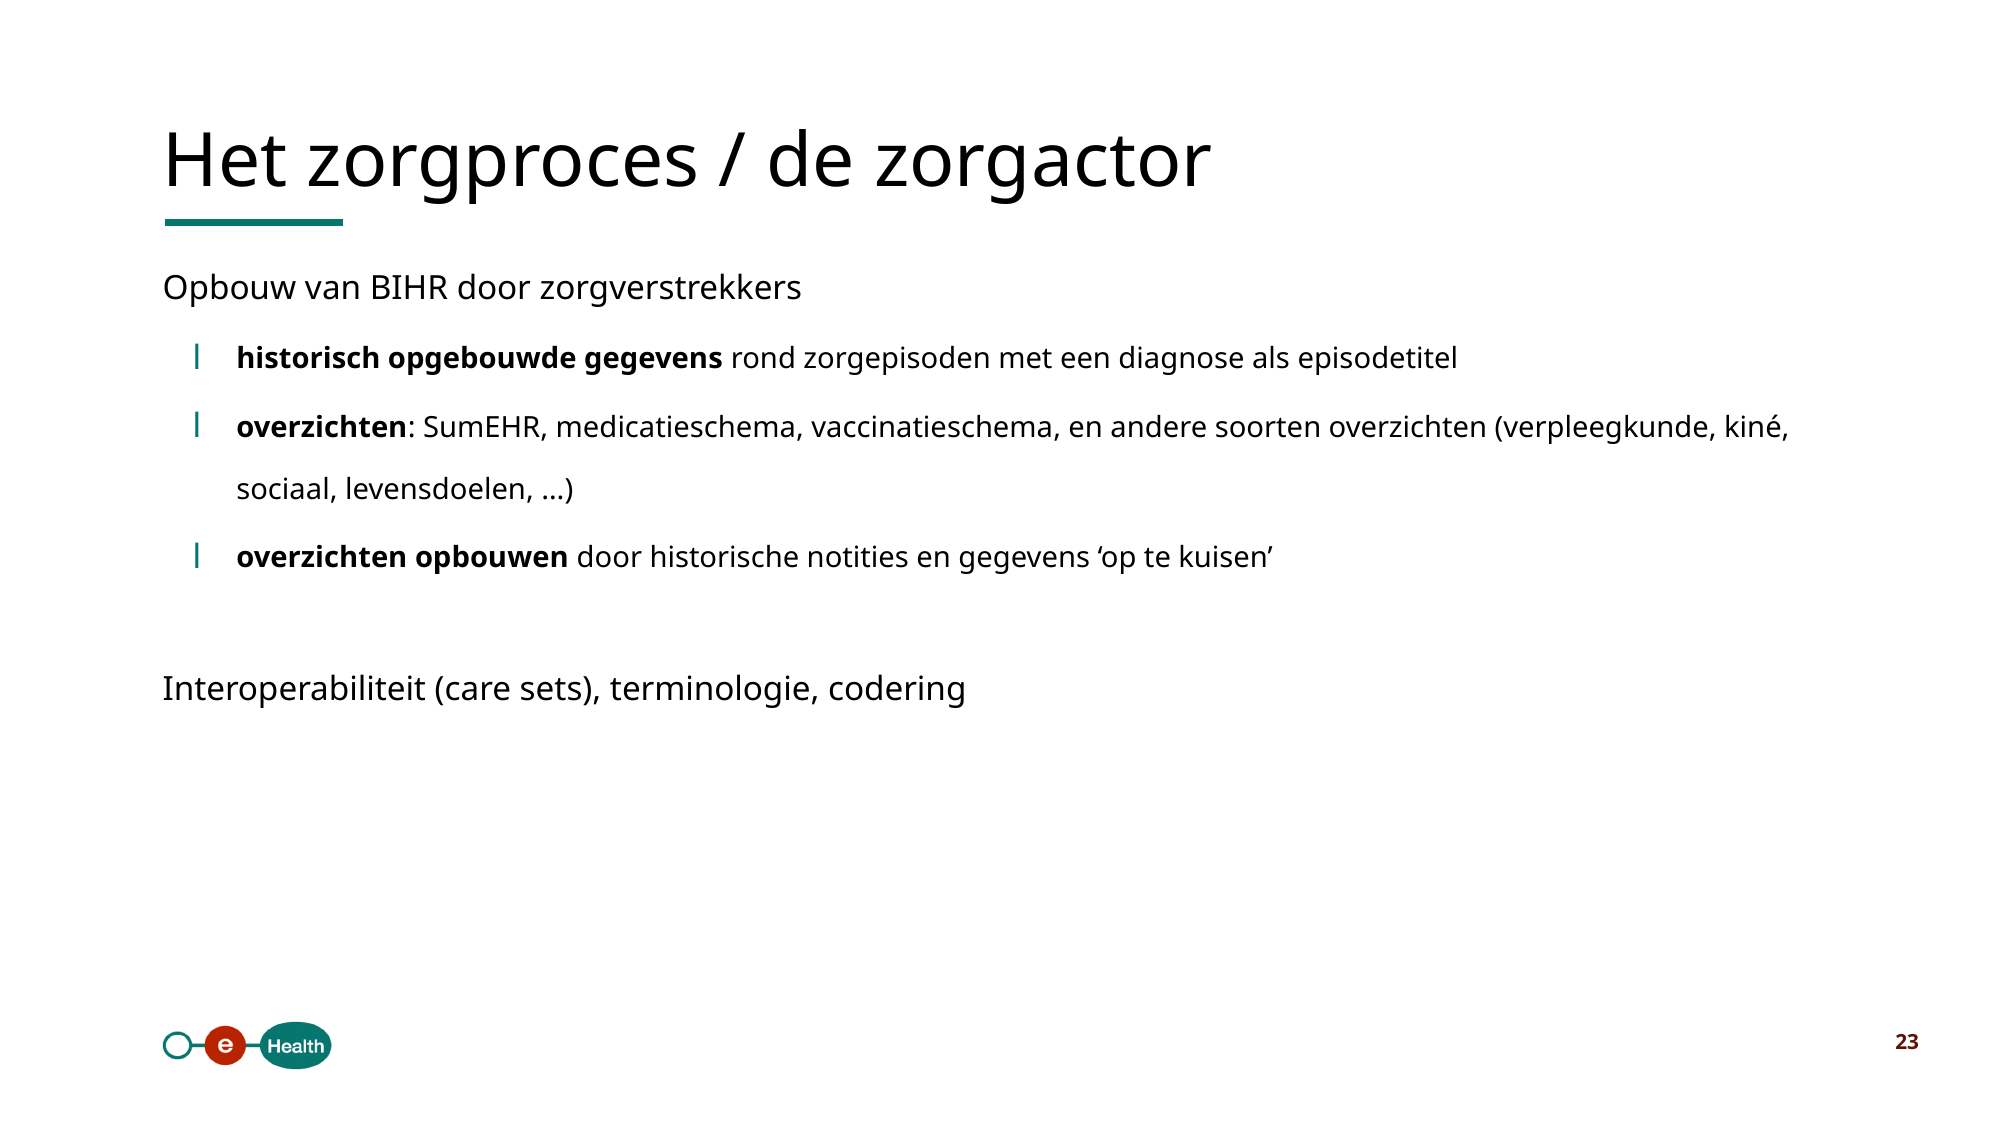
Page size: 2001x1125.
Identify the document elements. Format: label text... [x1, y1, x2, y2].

list Opbouw van BIHR door zorgverstrekkers historisch opgebouwde gegevens rond zorgepisoden met een diagnose als episodetitel overzichten: SumEHR, medicatieschema, vaccinatieschema, en andere soorten overzichten (verpleegkunde, kiné, sociaal, levensdoelen, …) overzichten opbouwen door historische notities en gegevens ‘op te kuisen’ Interoperabiliteit (care sets), terminologie, codering [147, 236, 1824, 1013]
slide_number 23 [1824, 1012, 1990, 1073]
picture [137, 1012, 349, 1071]
list Het zorgproces / de zorgactor [147, 19, 1824, 210]
